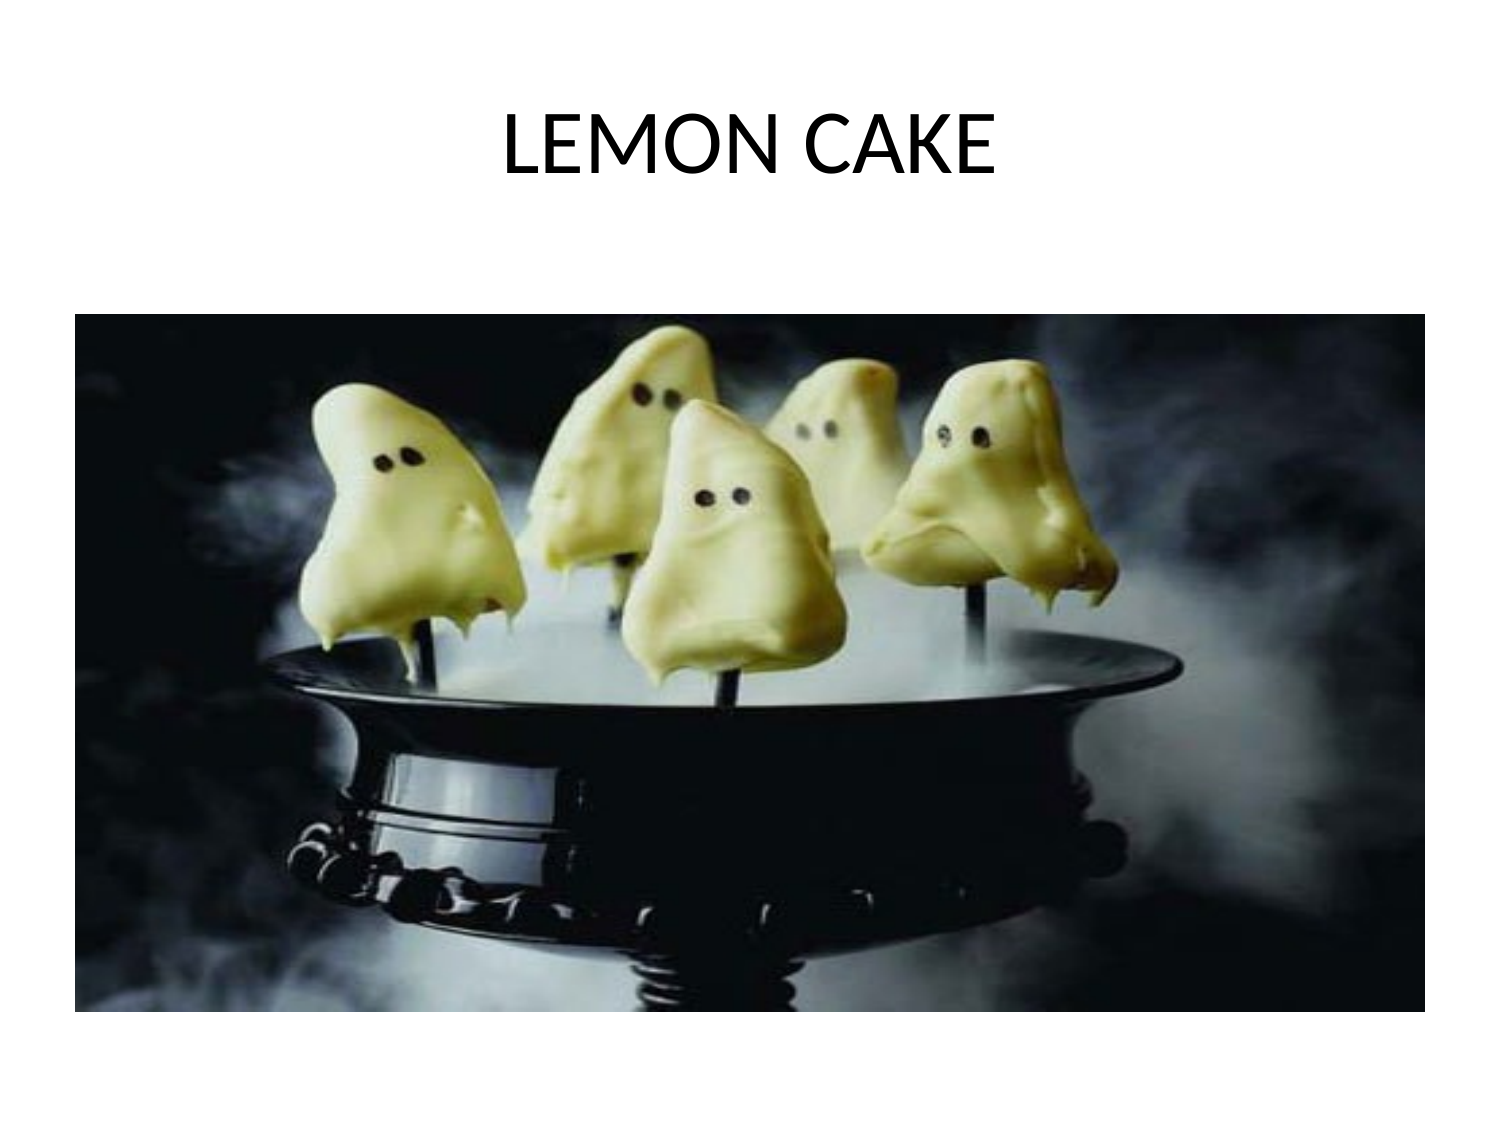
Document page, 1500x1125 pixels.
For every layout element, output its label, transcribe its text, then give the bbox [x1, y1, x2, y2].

title LEMON CAKE [75, 42, 1425, 231]
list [74, 314, 1426, 1012]
